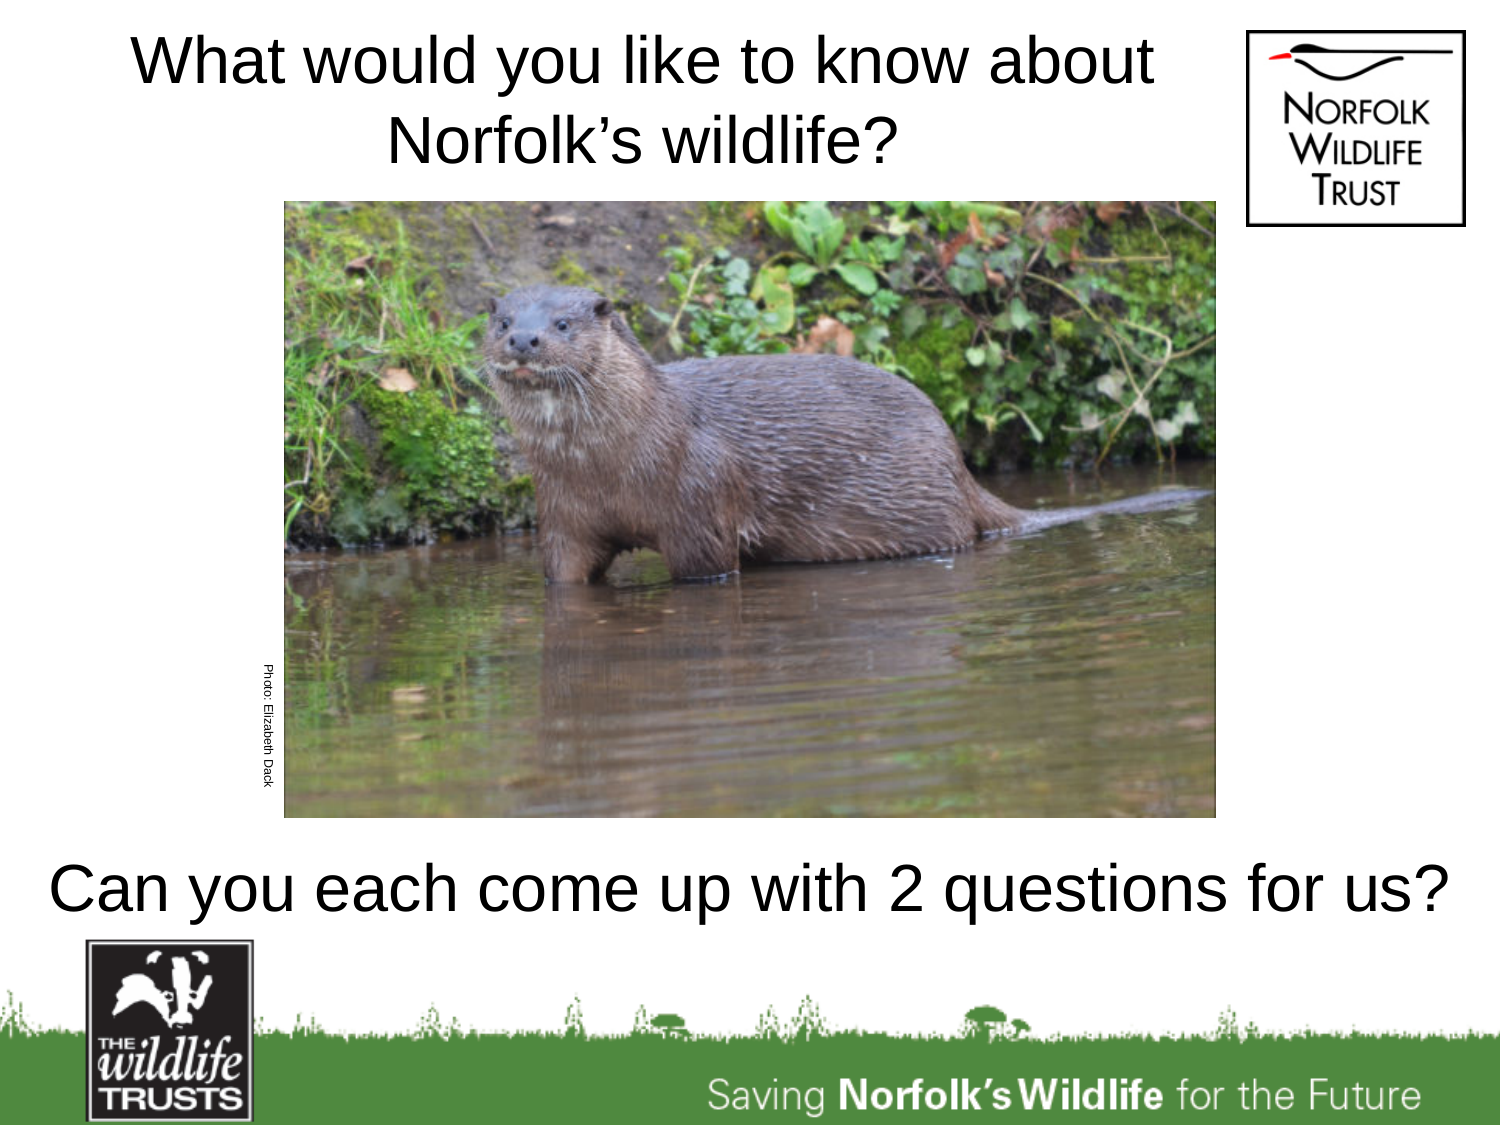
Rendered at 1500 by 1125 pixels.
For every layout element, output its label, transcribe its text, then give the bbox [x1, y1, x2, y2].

text_box Can you each come up with 2 questions for us? [0, 837, 1500, 932]
text_box What would you like to know about Norfolk’s wildlife? [75, 9, 1211, 264]
picture [284, 201, 1216, 819]
text_box Photo: Elizabeth Dack [238, 650, 279, 818]
picture [0, 937, 1500, 1125]
picture [1245, 30, 1466, 227]
